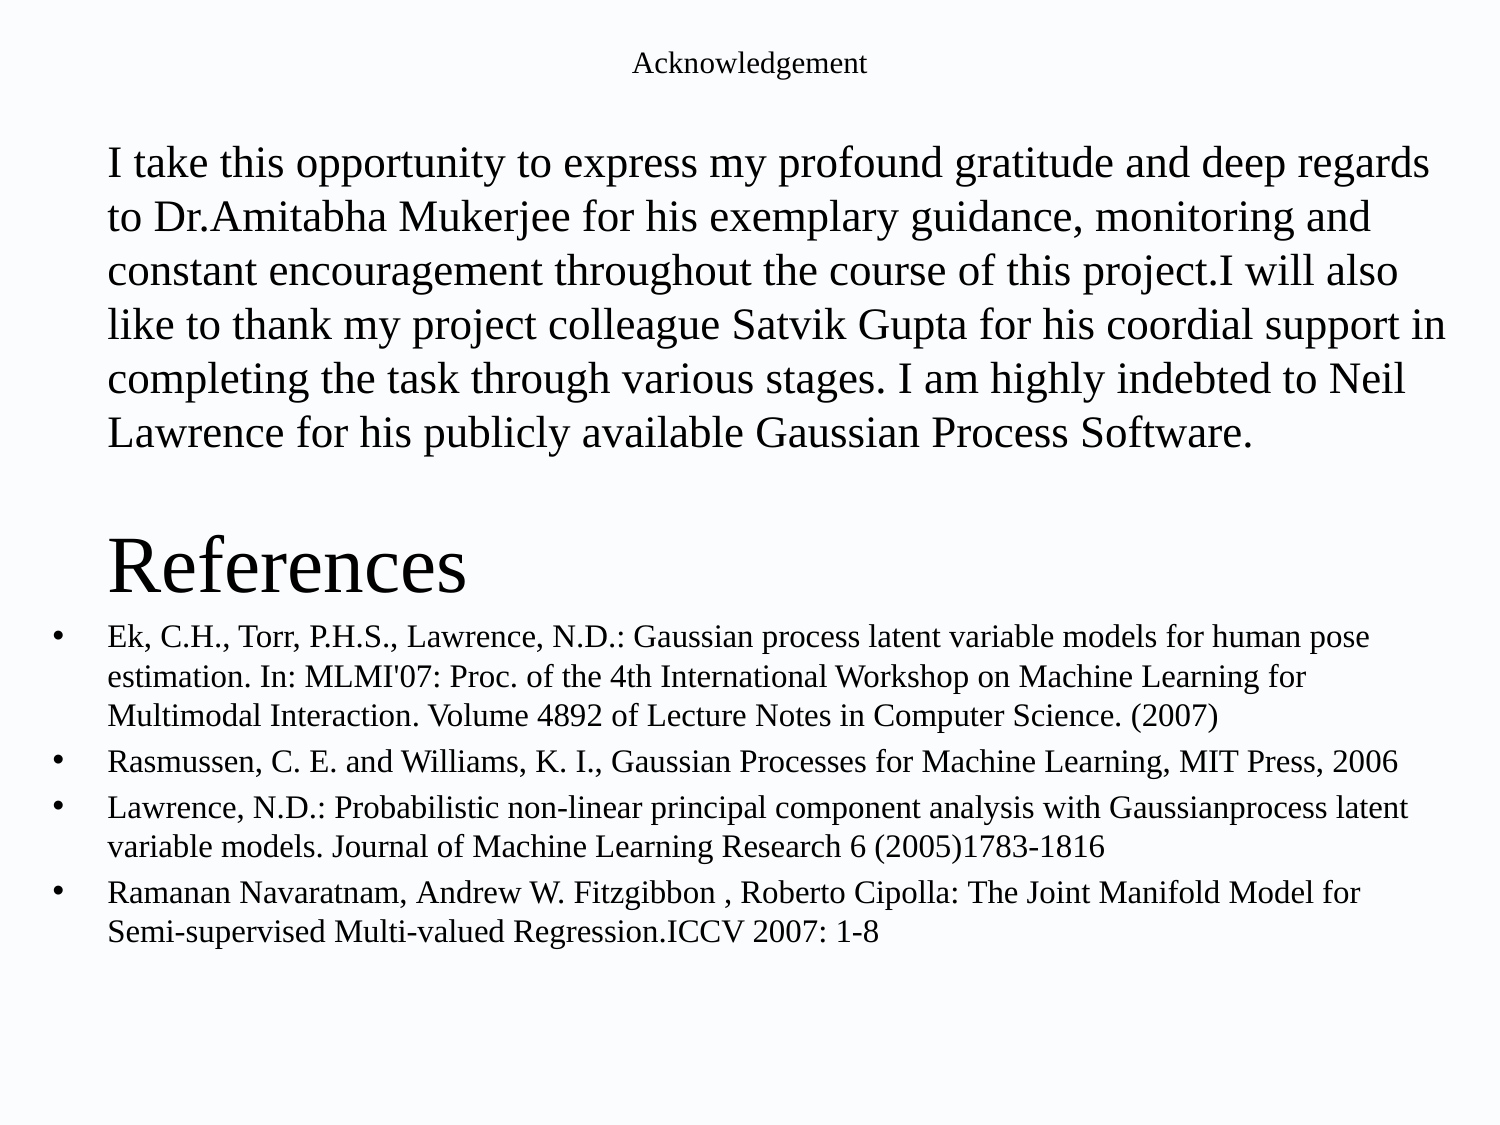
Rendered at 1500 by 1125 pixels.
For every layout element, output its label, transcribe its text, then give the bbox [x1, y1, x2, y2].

title Acknowledgement [75, 0, 1425, 125]
list I take this opportunity to express my profound gratitude and deep regards to Dr.Amitabha Mukerjee for his exemplary guidance, monitoring and constant encouragement throughout the course of this project.I will also like to thank my project colleague Satvik Gupta for his coordial support in completing the task through various stages. I am highly indebted to Neil Lawrence for his publicly available Gaussian Process Software. References Ek, C.H., Torr, P.H.S., Lawrence, N.D.: Gaussian process latent variable models for human pose estimation. In: MLMI'07: Proc. of the 4th International Workshop on Machine Learning for Multimodal Interaction. Volume 4892 of Lecture Notes in Computer Science. (2007) Rasmussen, C. E. and Williams, K. I., Gaussian Processes for Machine Learning, MIT Press, 2006 Lawrence, N.D.: Probabilistic non-linear principal component analysis with Gaussianprocess latent variable models. Journal of Machine Learning Research 6 (2005)1783-1816 Ramanan Navaratnam, Andrew W. Fitzgibbon , Roberto Cipolla: The Joint Manifold Model for Semi-supervised Multi-valued Regression.ICCV 2007: 1-8 [37, 125, 1463, 1025]
